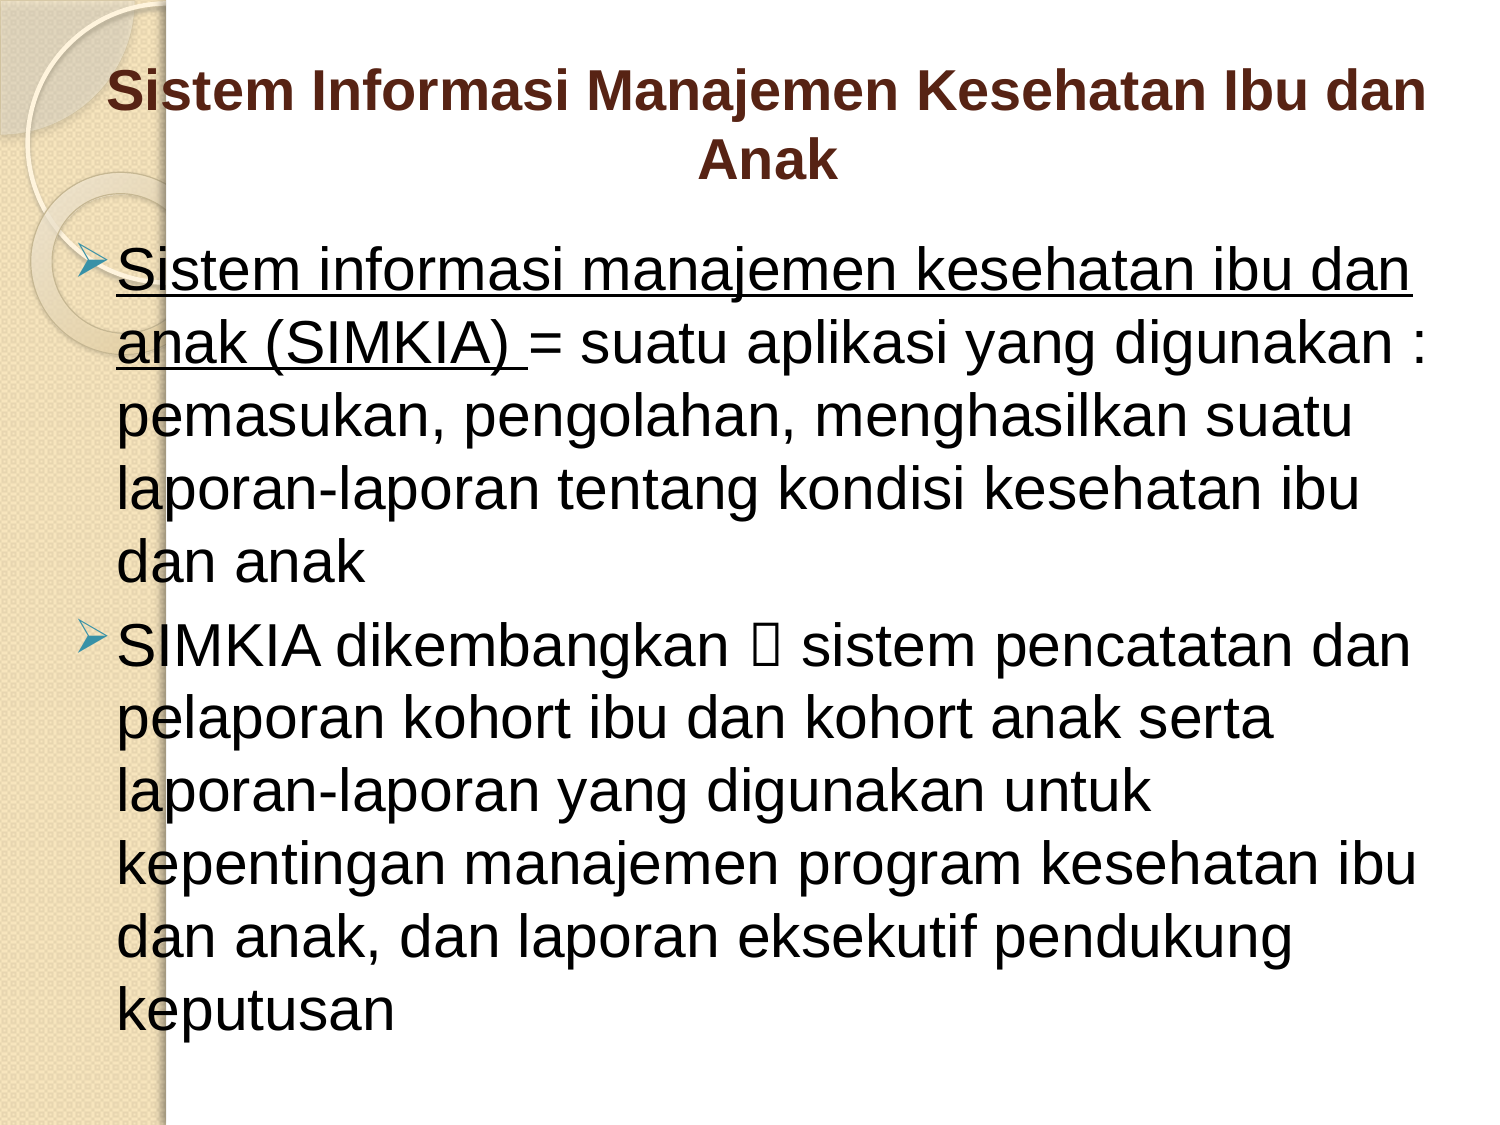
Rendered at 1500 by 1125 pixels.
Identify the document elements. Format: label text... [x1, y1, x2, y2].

title Sistem Informasi Manajemen Kesehatan Ibu dan Anak [70, 45, 1466, 200]
list Sistem informasi manajemen kesehatan ibu dan anak (SIMKIA) = suatu aplikasi yang digunakan : pemasukan, pengolahan, menghasilkan suatu laporan-laporan tentang kondisi kesehatan ibu dan anak SIMKIA dikembangkan  sistem pencatatan dan pelaporan kohort ibu dan kohort anak serta laporan-laporan yang digunakan untuk kepentingan manajemen program kesehatan ibu dan anak, dan laporan eksekutif pendukung keputusan [46, 222, 1466, 1055]
